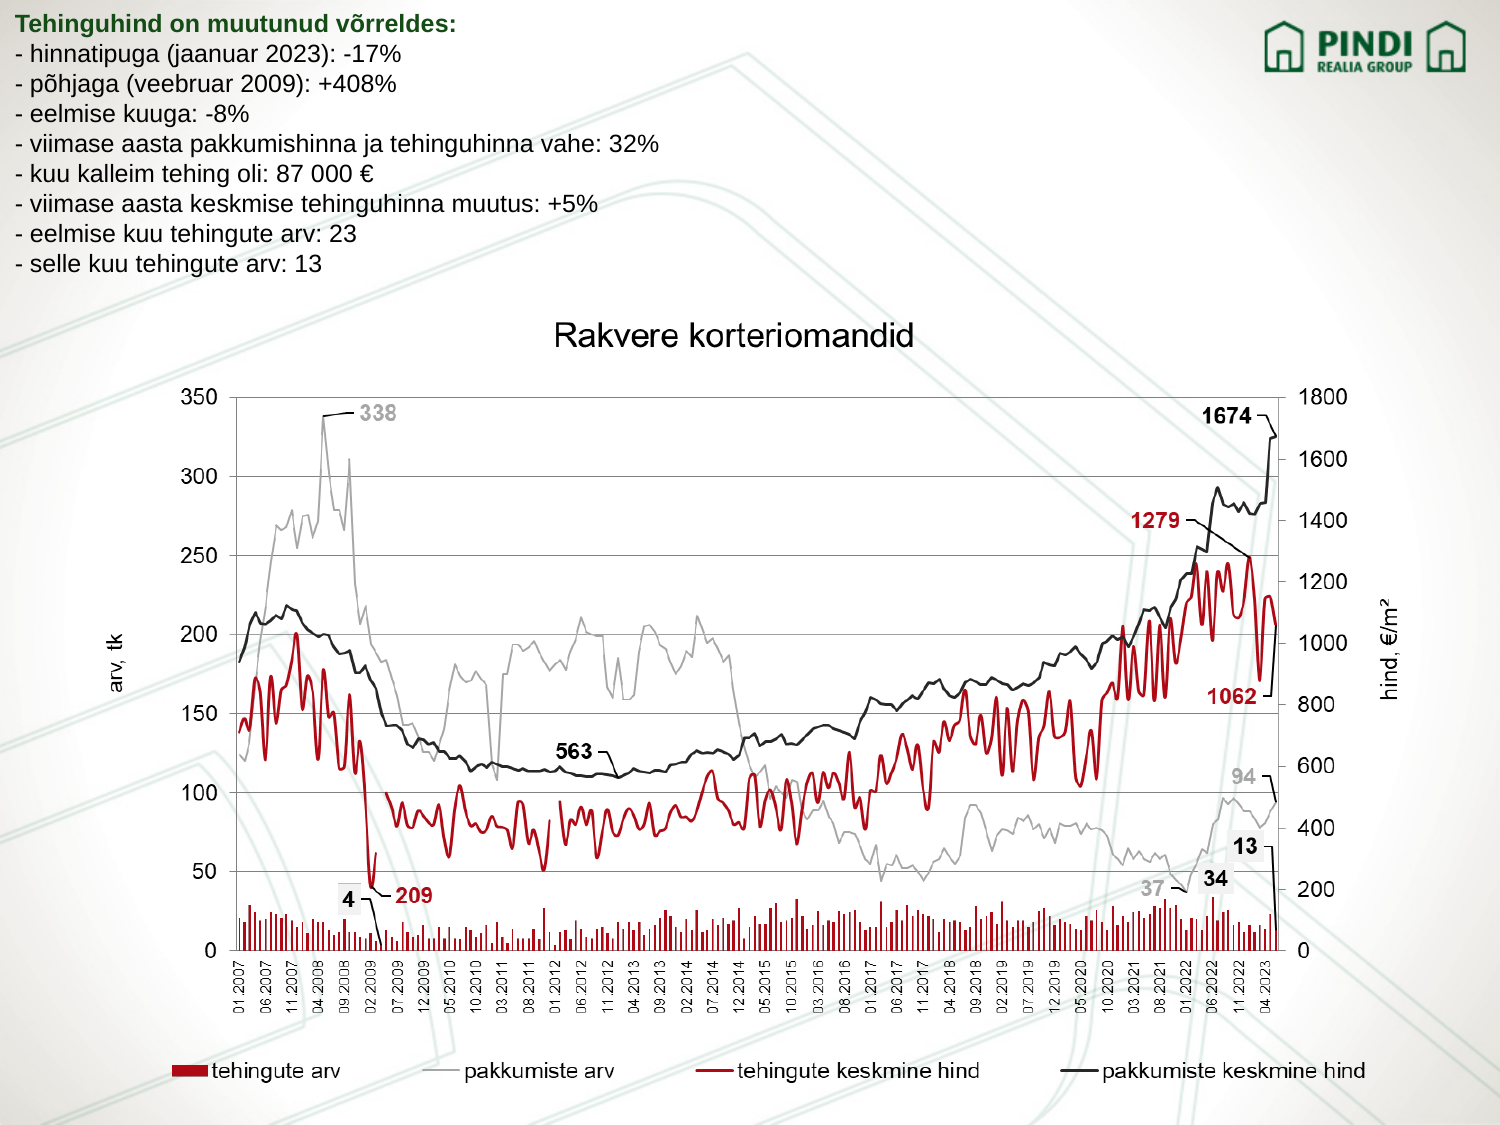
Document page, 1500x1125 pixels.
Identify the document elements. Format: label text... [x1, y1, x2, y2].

picture [0, 0, 1500, 1125]
text_box Tehinguhind on muutunud võrreldes: - hinnatipuga (jaanuar 2023): -17% - põhjaga (veebruar 2009): +408% - eelmise kuuga: -8% - viimase aasta pakkumishinna ja tehinguhinna vahe: 32% - kuu kalleim tehing oli: 87 000 € - viimase aasta keskmise tehinguhinna muutus: +5% - eelmise kuu tehingute arv: 23 - selle kuu tehingute arv: 13 [0, 0, 869, 285]
